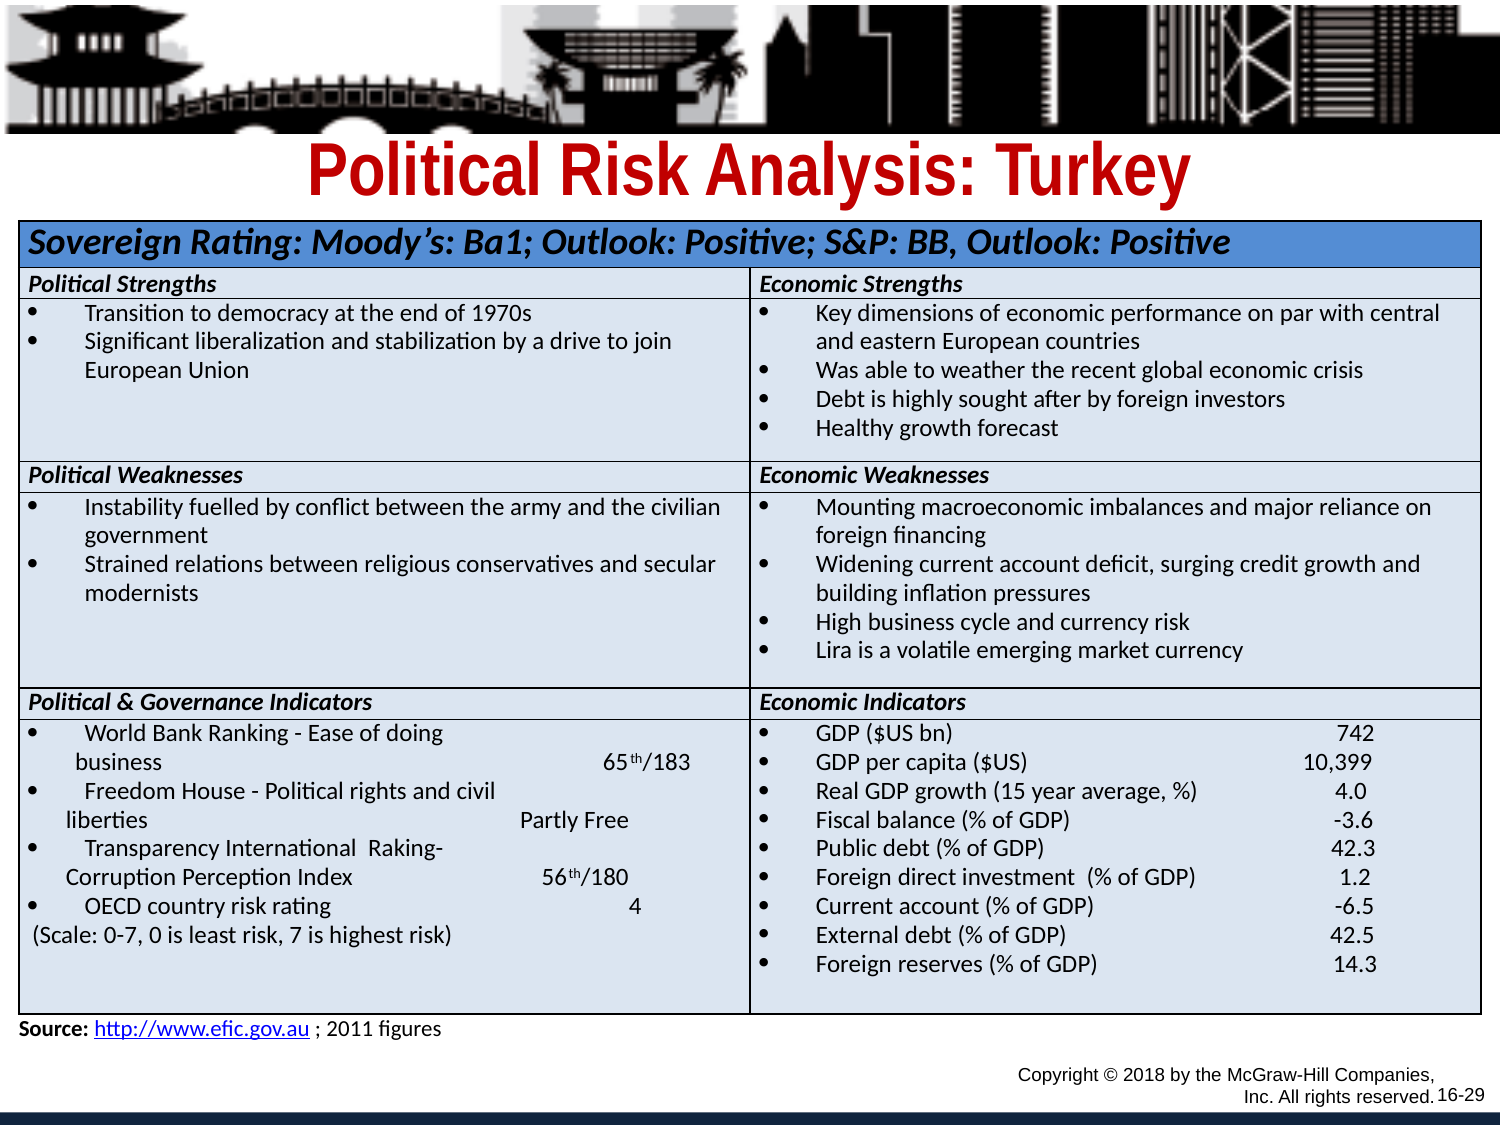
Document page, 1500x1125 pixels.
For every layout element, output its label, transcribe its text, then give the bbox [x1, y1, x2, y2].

text_box 16-29 [1450, 1074, 1500, 1125]
table_cell Key dimensions of economic performance on par with central and eastern European countries Was able to weather the recent global economic crisis Debt is highly sought after by foreign investors Healthy growth forecast [751, 299, 1480, 461]
table_cell World Bank Ranking - Ease of doing business 65th/183 Freedom House - Political rights and civil liberties Partly Free Transparency International Raking- Corruption Perception Index 56th/180 OECD country risk rating 4 (Scale: 0-7, 0 is least risk, 7 is highest risk) [20, 720, 749, 1013]
table_cell Instability fuelled by conflict between the army and the civilian government Strained relations between religious conservatives and secular modernists [20, 493, 749, 687]
table_cell Economic Strengths [751, 268, 1480, 298]
table_cell Mounting macroeconomic imbalances and major reliance on foreign financing Widening current account deficit, surging credit growth and building inflation pressures High business cycle and currency risk Lira is a volatile emerging market currency [751, 493, 1480, 687]
table_cell Political Weaknesses [20, 462, 749, 492]
footer Copyright © 2018 by the McGraw-Hill Companies, Inc. All rights reserved. [975, 1062, 1450, 1125]
table_cell Political Strengths [20, 268, 749, 298]
table_cell Economic Weaknesses [751, 462, 1480, 492]
picture [0, 5, 1500, 134]
table_cell GDP ($US bn) 742 GDP per capita ($US) 10,399 Real GDP growth (15 year average, %) 4.0 Fiscal balance (% of GDP) -3.6 Public debt (% of GDP) 42.3 Foreign direct investment (% of GDP) 1.2 Current account (% of GDP) -6.5 External debt (% of GDP) 42.5 Foreign reserves (% of GDP) 14.3 [751, 720, 1480, 1013]
table_cell Source: http://www.efic.gov.au ; 2011 figures [19, 1015, 1481, 1043]
table_cell Transition to democracy at the end of 1970s Significant liberalization and stabilization by a drive to join European Union [20, 299, 749, 461]
table_cell Political & Governance Indicators [20, 689, 749, 719]
table_header Sovereign Rating: Moody’s: Ba1; Outlook: Positive; S&P: BB, Outlook: Positive [20, 222, 1480, 267]
title Political Risk Analysis: Turkey [75, 112, 1425, 220]
table_cell Economic Indicators [751, 689, 1480, 719]
